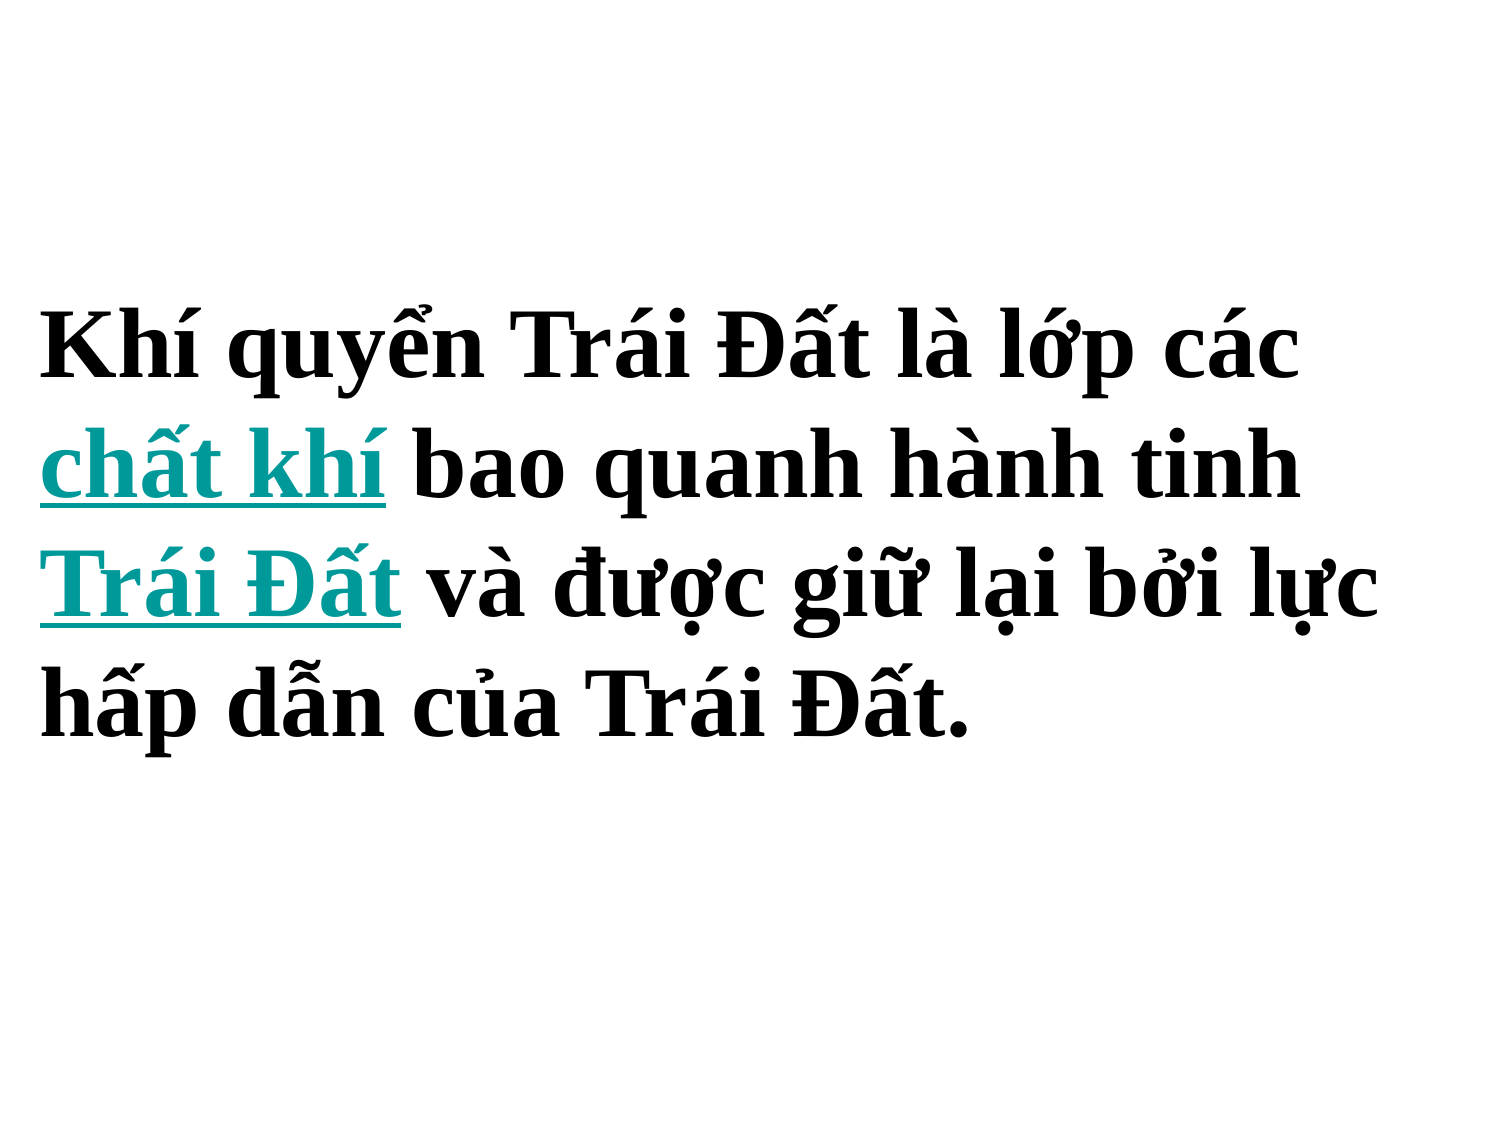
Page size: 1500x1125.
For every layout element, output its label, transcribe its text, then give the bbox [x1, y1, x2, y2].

text_box Khí quyển Trái Đất là lớp các chất khí bao quanh hành tinh Trái Đất và được giữ lại bởi lực hấp dẫn của Trái Đất. [24, 269, 1438, 765]
